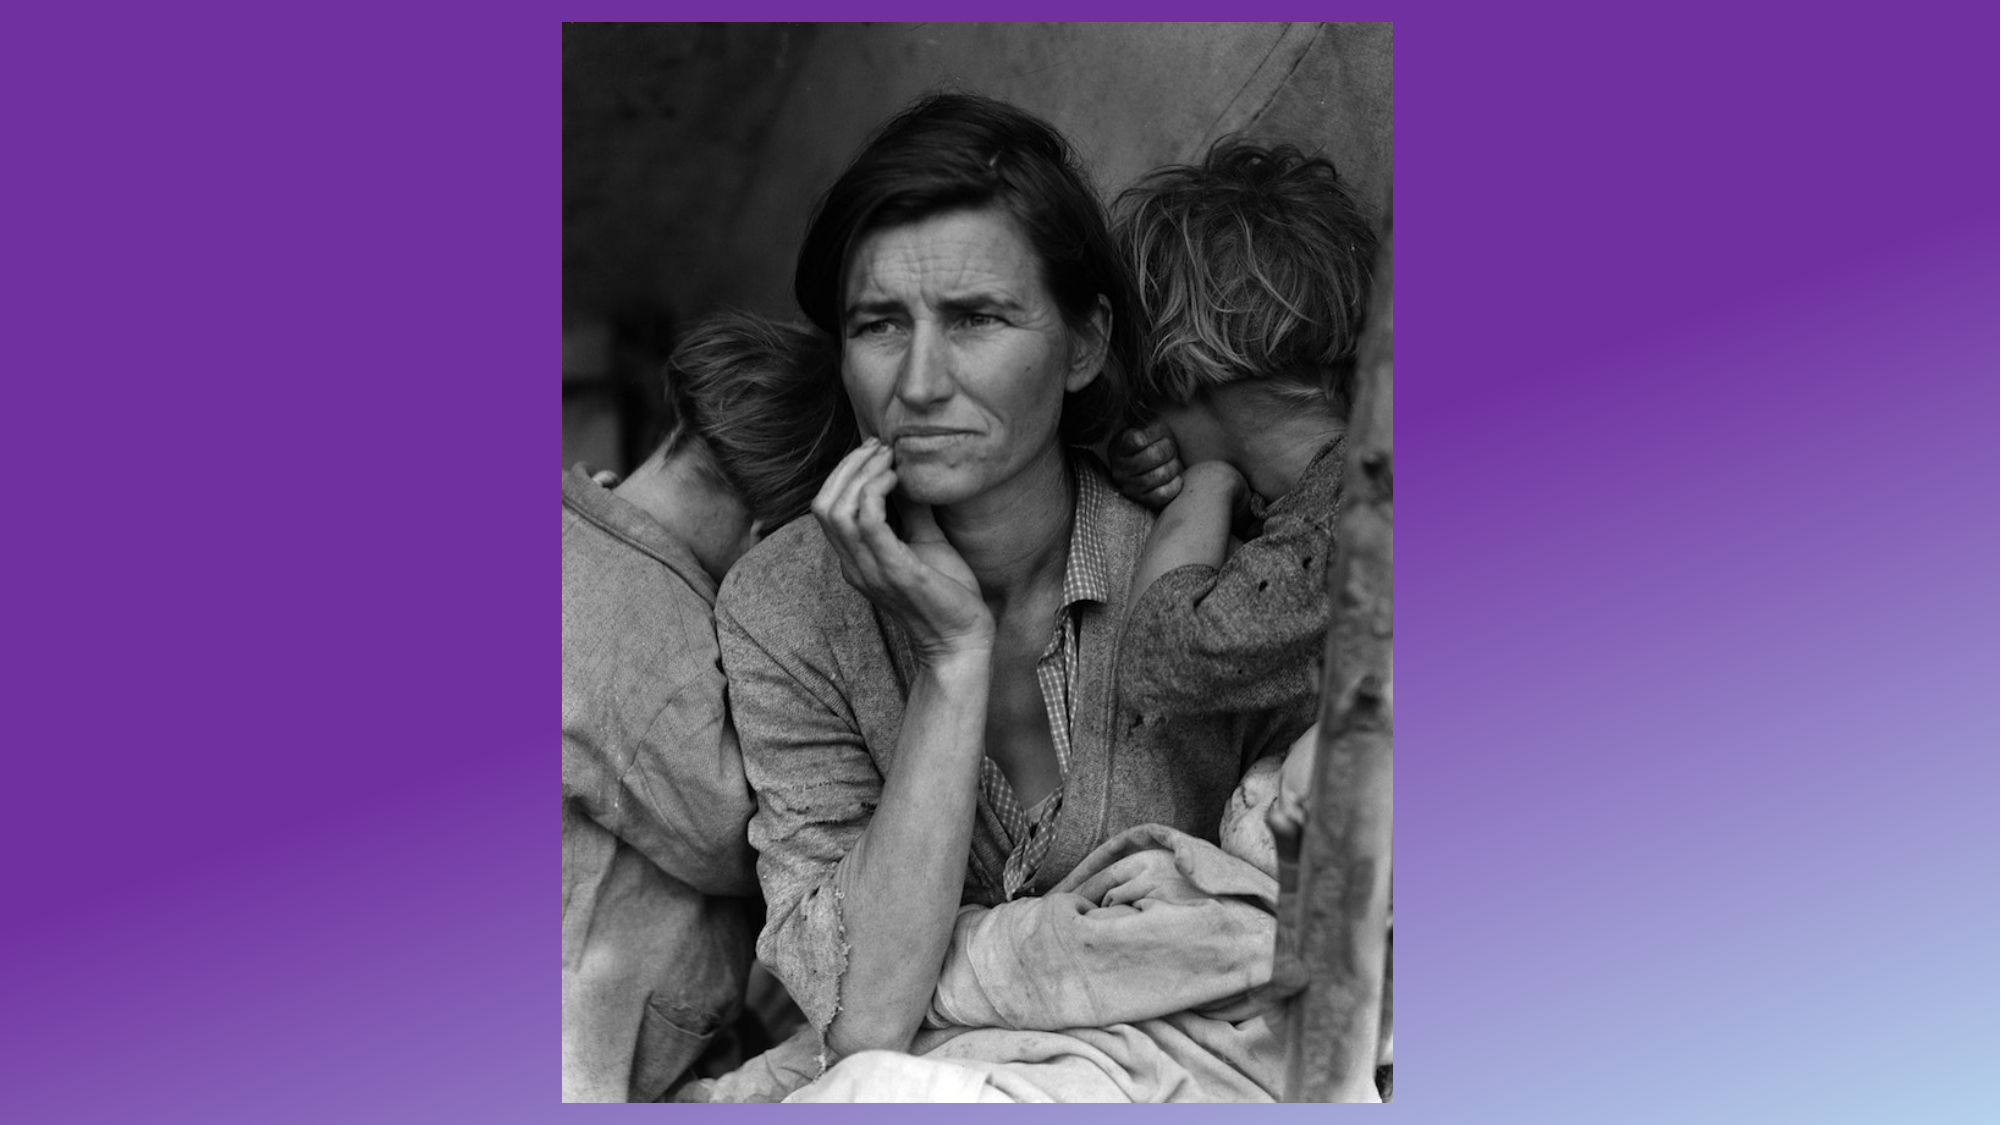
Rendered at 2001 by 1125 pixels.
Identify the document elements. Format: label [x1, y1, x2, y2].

picture [561, 22, 1393, 1103]
